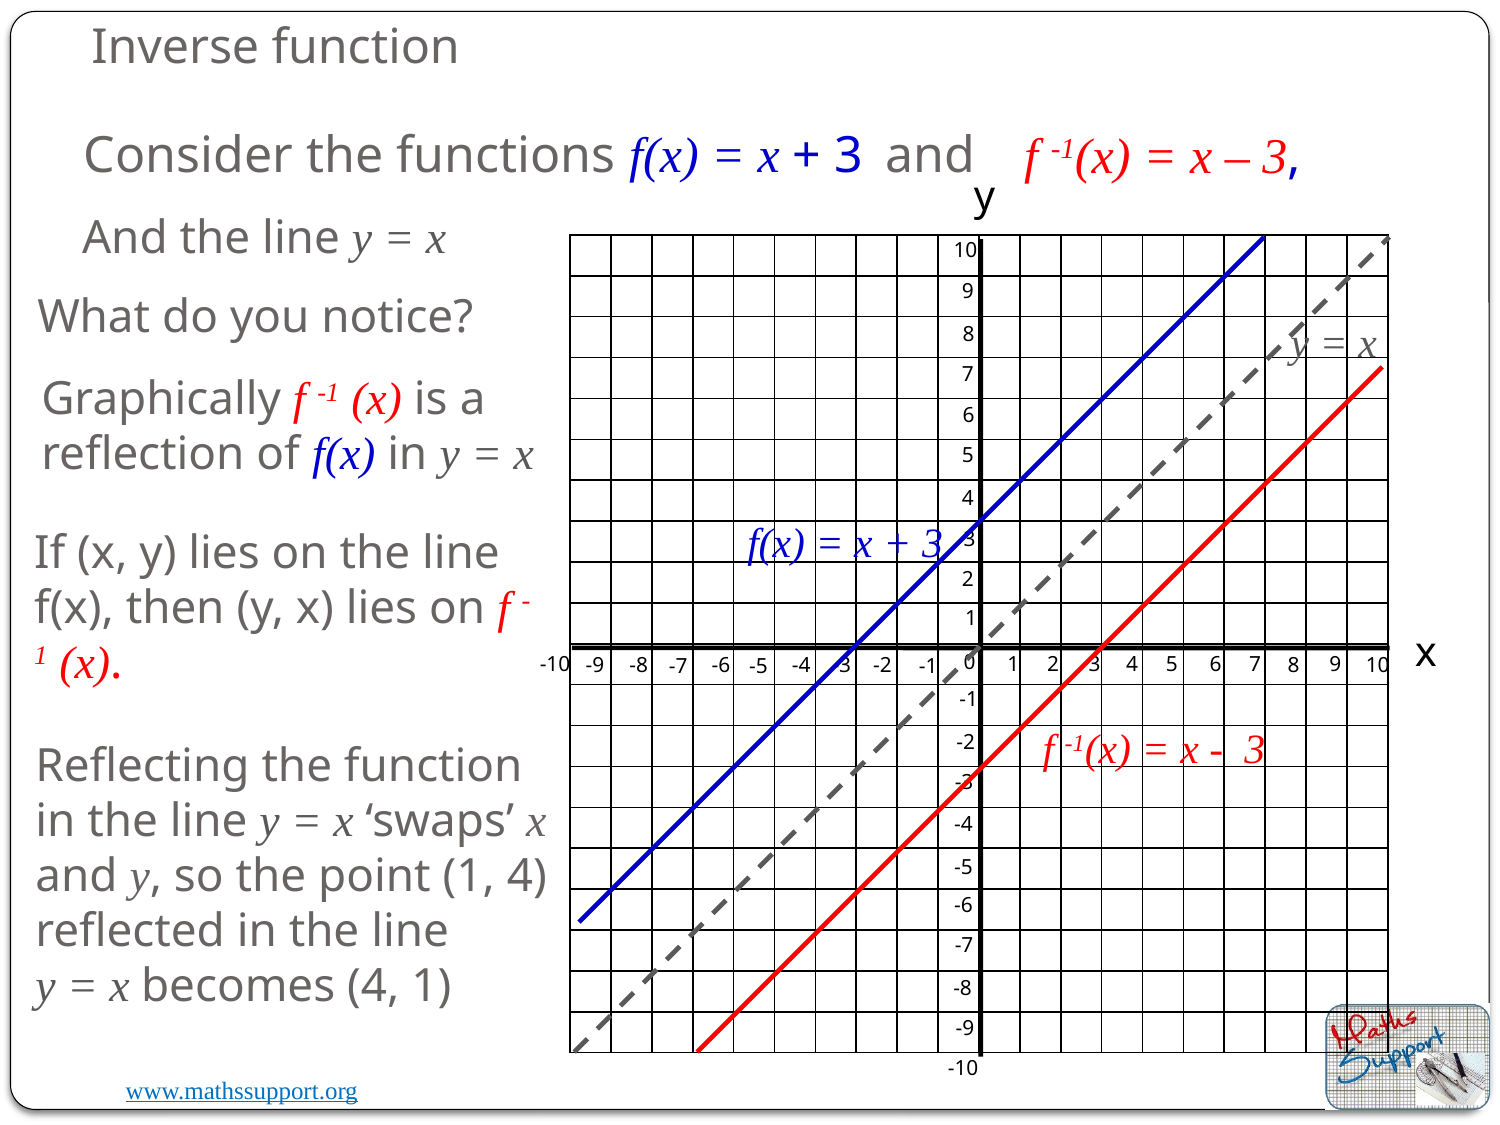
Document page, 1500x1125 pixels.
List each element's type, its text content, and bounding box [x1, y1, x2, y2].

text_box Consider the functions f(x) = x + 3 [83, 104, 866, 183]
text_box [1324, 1004, 1488, 1106]
text_box What do you notice? [22, 278, 518, 349]
text_box [130, 1074, 414, 1109]
text_box And the line y = x [67, 200, 518, 270]
text_box If (x, y) lies on the line f(x), then (y, x) lies on f -1 (x). [19, 515, 518, 695]
text_box f -1(x) = x – 3, [1024, 105, 1410, 158]
picture [1325, 1003, 1490, 1110]
title Inverse function [76, 7, 1427, 89]
text_box Graphically f -1 (x) is a reflection of f(x) in y = x [26, 361, 518, 487]
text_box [524, 160, 1454, 1088]
text_box and [885, 104, 992, 158]
text_box Reflecting the function in the line y = x ‘swaps’ x and y, so the point (1, 4) reflected in the line y = x becomes (4, 1) [20, 727, 518, 1018]
